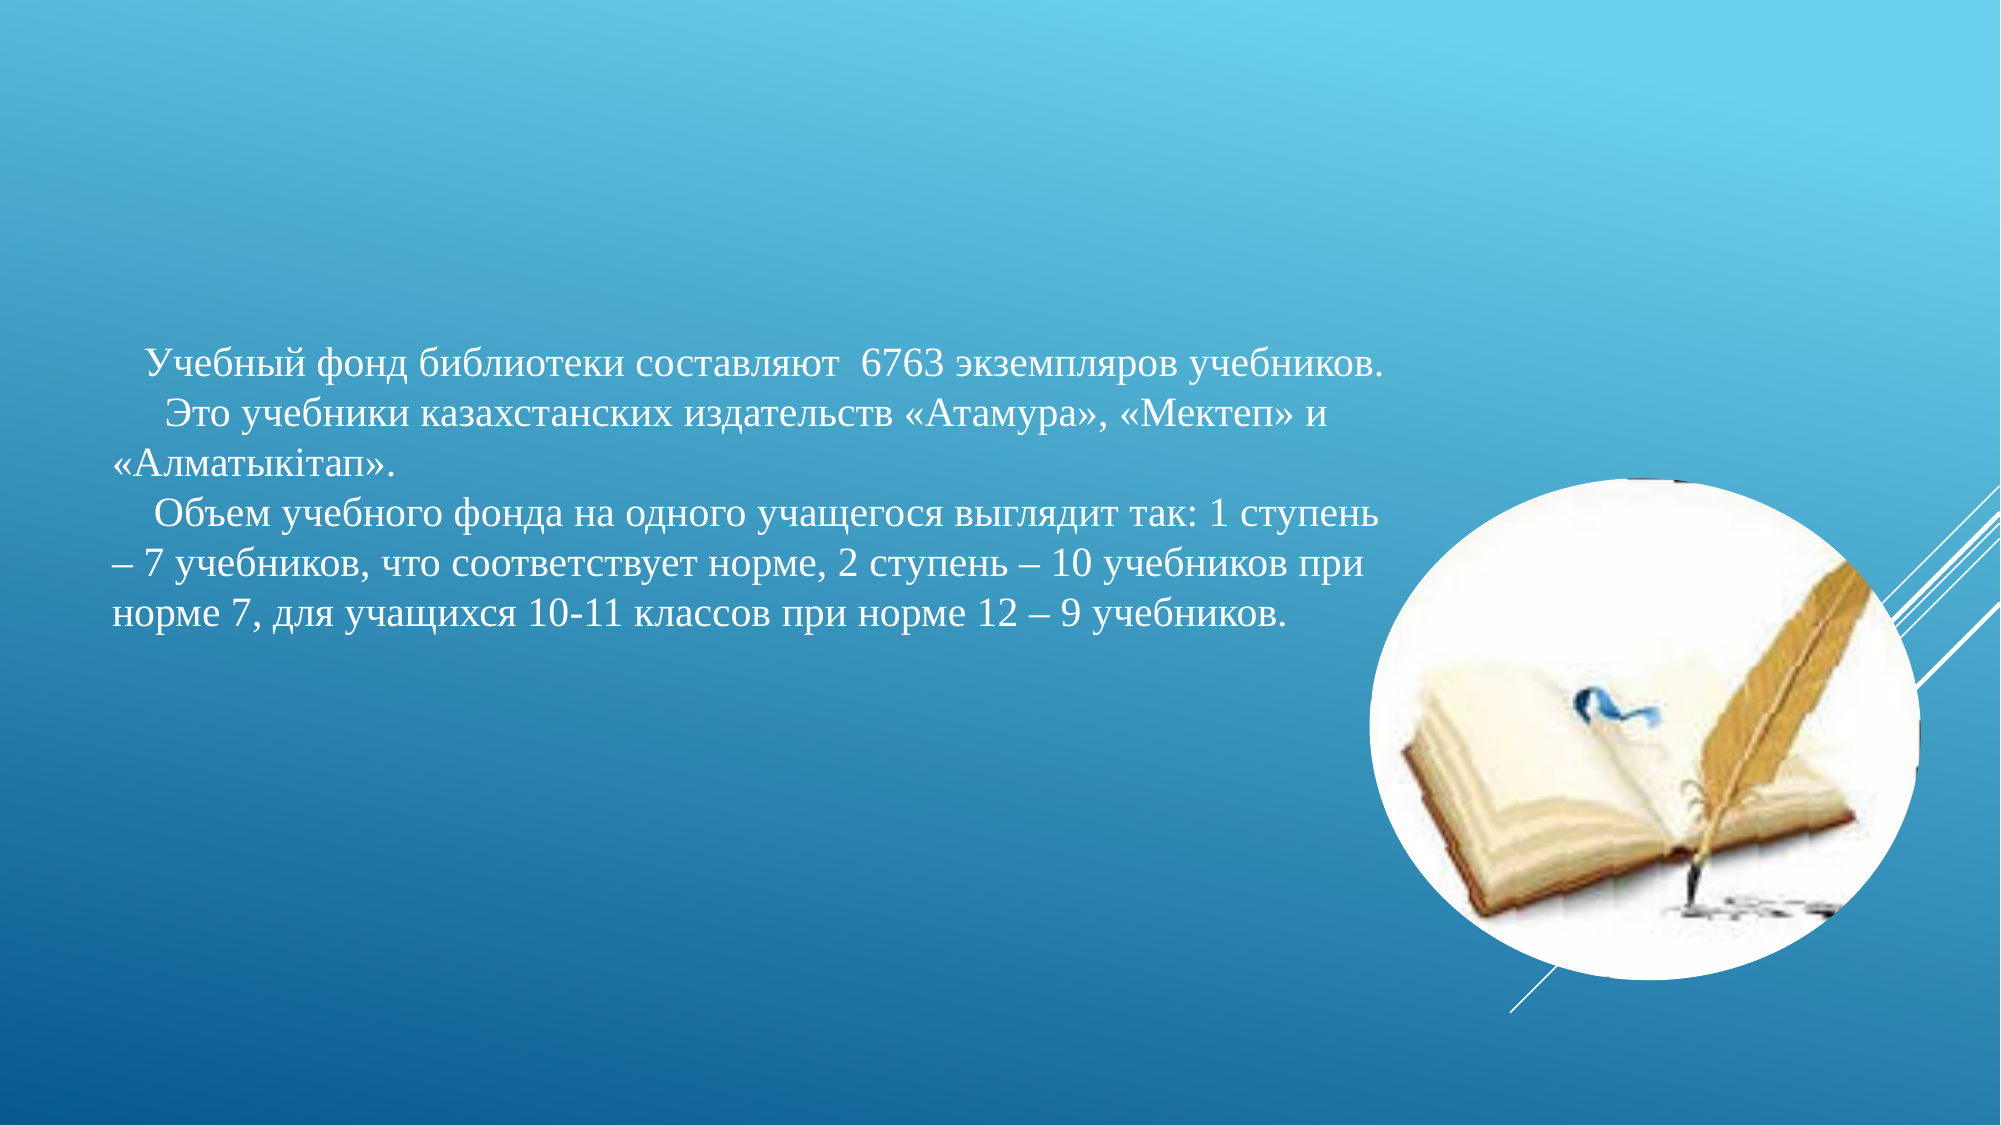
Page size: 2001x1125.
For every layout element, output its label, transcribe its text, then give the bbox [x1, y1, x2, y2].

list Учебный фонд библиотеки составляют 6763 экземпляров учебников. Это учебники казахстанских издательств «Атамура», «Мектеп» и «Алматыкітап». Объем учебного фонда на одного учащегося выглядит так: 1 ступень – 7 учебников, что соответствует норме, 2 ступень – 10 учебников при норме 7, для учащихся 10-11 классов при норме 12 – 9 учебников. [97, 134, 1419, 936]
picture [1369, 478, 1922, 981]
